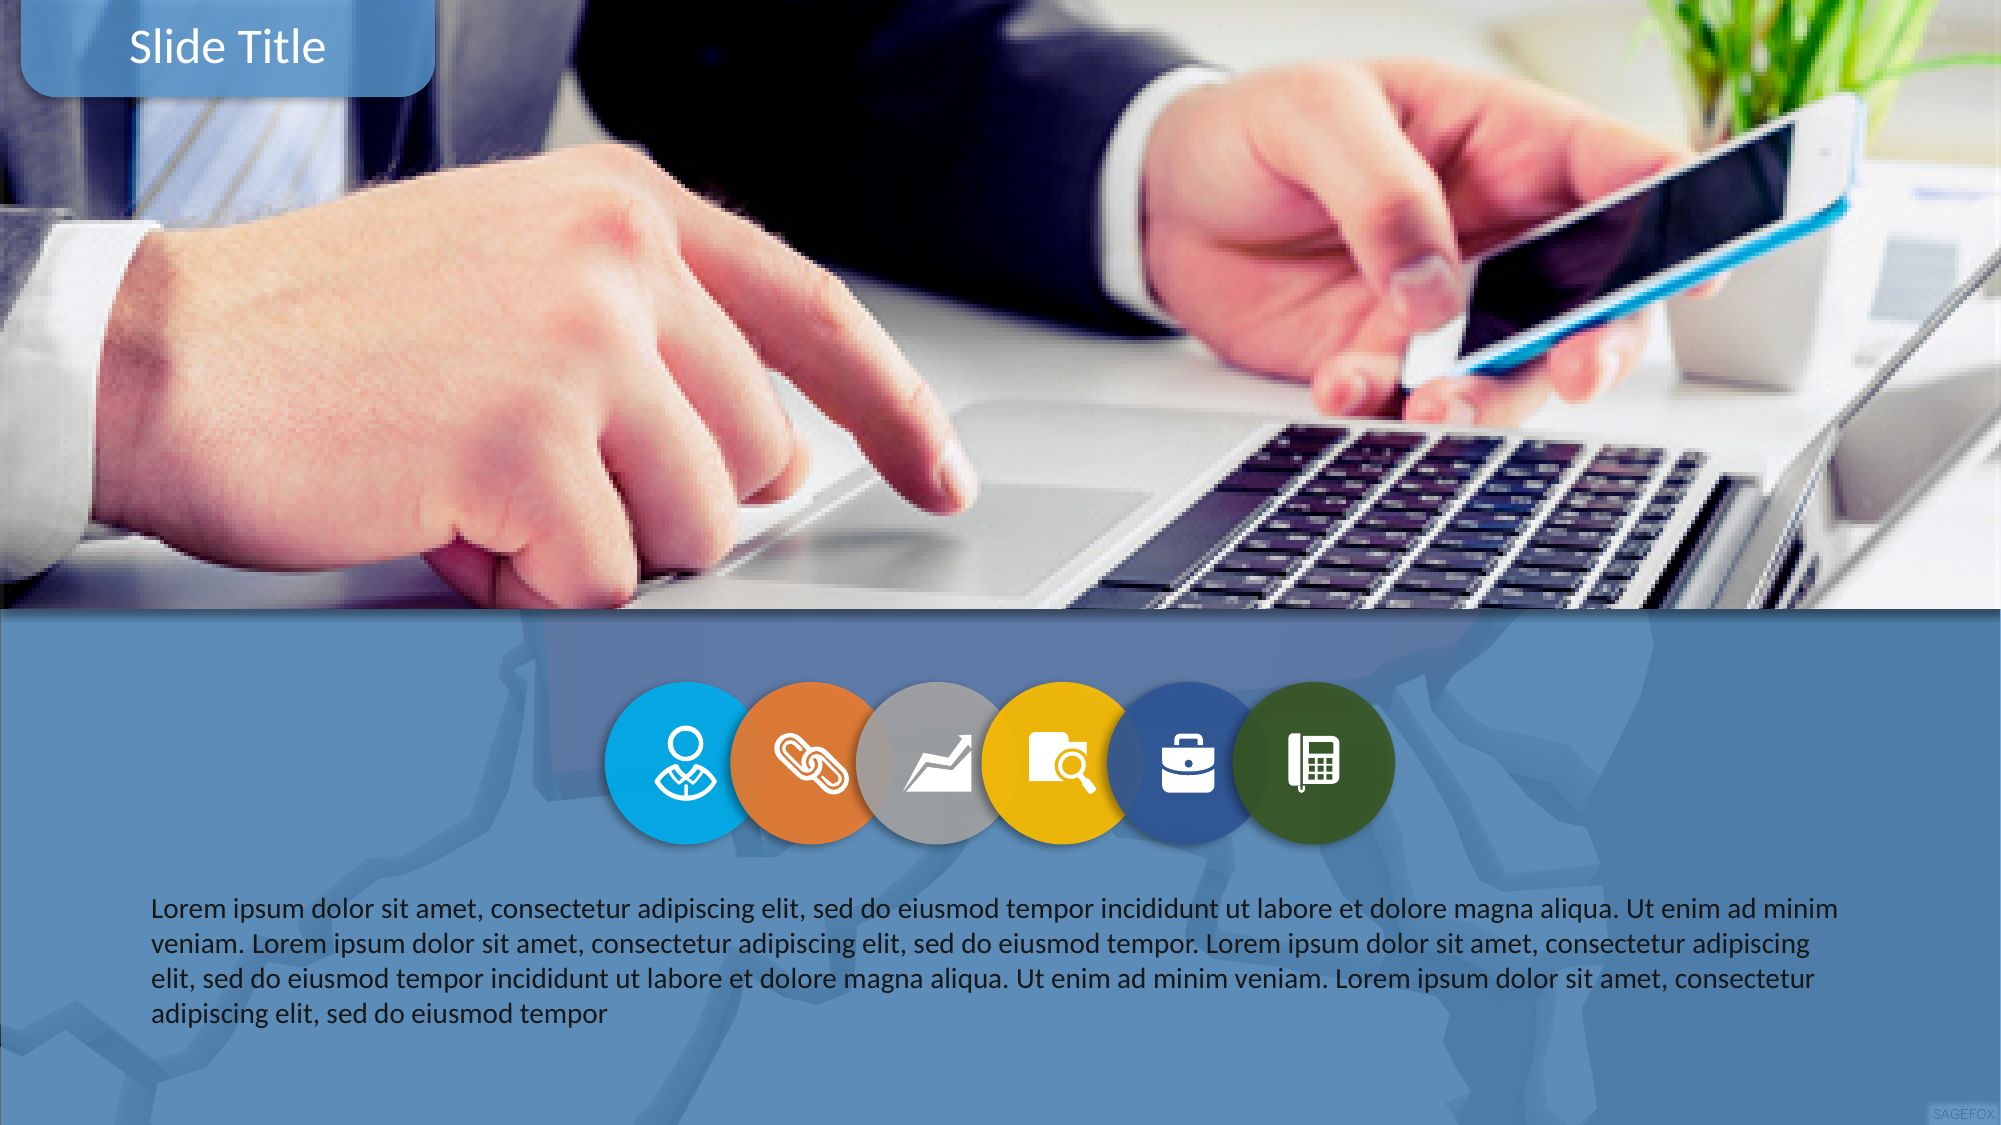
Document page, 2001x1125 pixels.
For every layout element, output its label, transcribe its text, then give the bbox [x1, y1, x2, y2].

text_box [1288, 733, 1340, 793]
text_box [604, 681, 744, 845]
text_box [981, 681, 1121, 845]
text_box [1162, 733, 1215, 793]
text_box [1029, 732, 1097, 795]
text_box [1107, 681, 1246, 845]
text_box Lorem ipsum dolor sit amet, consectetur adipiscing elit, sed do eiusmod tempor incididunt ut labore et dolore magna aliqua. Ut enim ad minim veniam. Lorem ipsum dolor sit amet, consectetur adipiscing elit, sed do eiusmod tempor. Lorem ipsum dolor sit amet, consectetur adipiscing elit, sed do eiusmod tempor incididunt ut labore et dolore magna aliqua. Ut enim ad minim veniam. Lorem ipsum dolor sit amet, consectetur adipiscing elit, sed do eiusmod tempor [151, 889, 1849, 1065]
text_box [902, 734, 972, 792]
text_box [730, 681, 870, 845]
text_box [20, 0, 436, 98]
text_box [774, 733, 849, 795]
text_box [654, 725, 718, 801]
text_box [1232, 681, 1396, 845]
picture [0, 0, 2001, 609]
text_box [855, 681, 995, 845]
